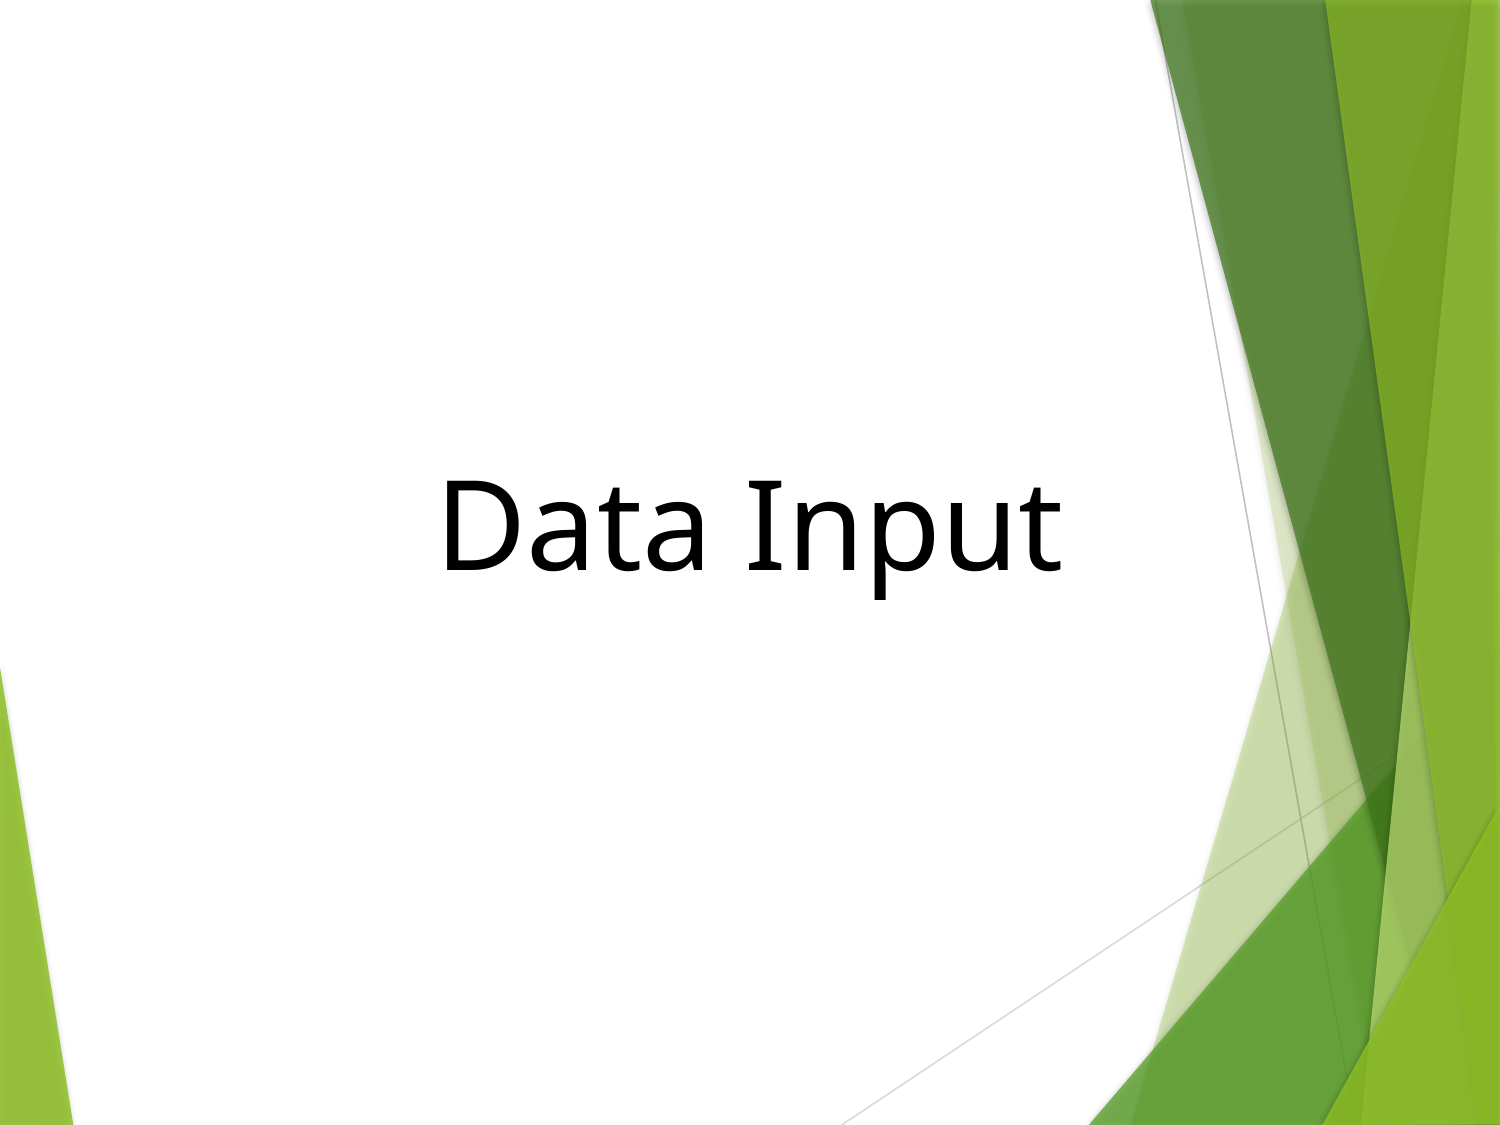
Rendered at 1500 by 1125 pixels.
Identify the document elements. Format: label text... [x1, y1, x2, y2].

title Data Input [75, 437, 1425, 625]
